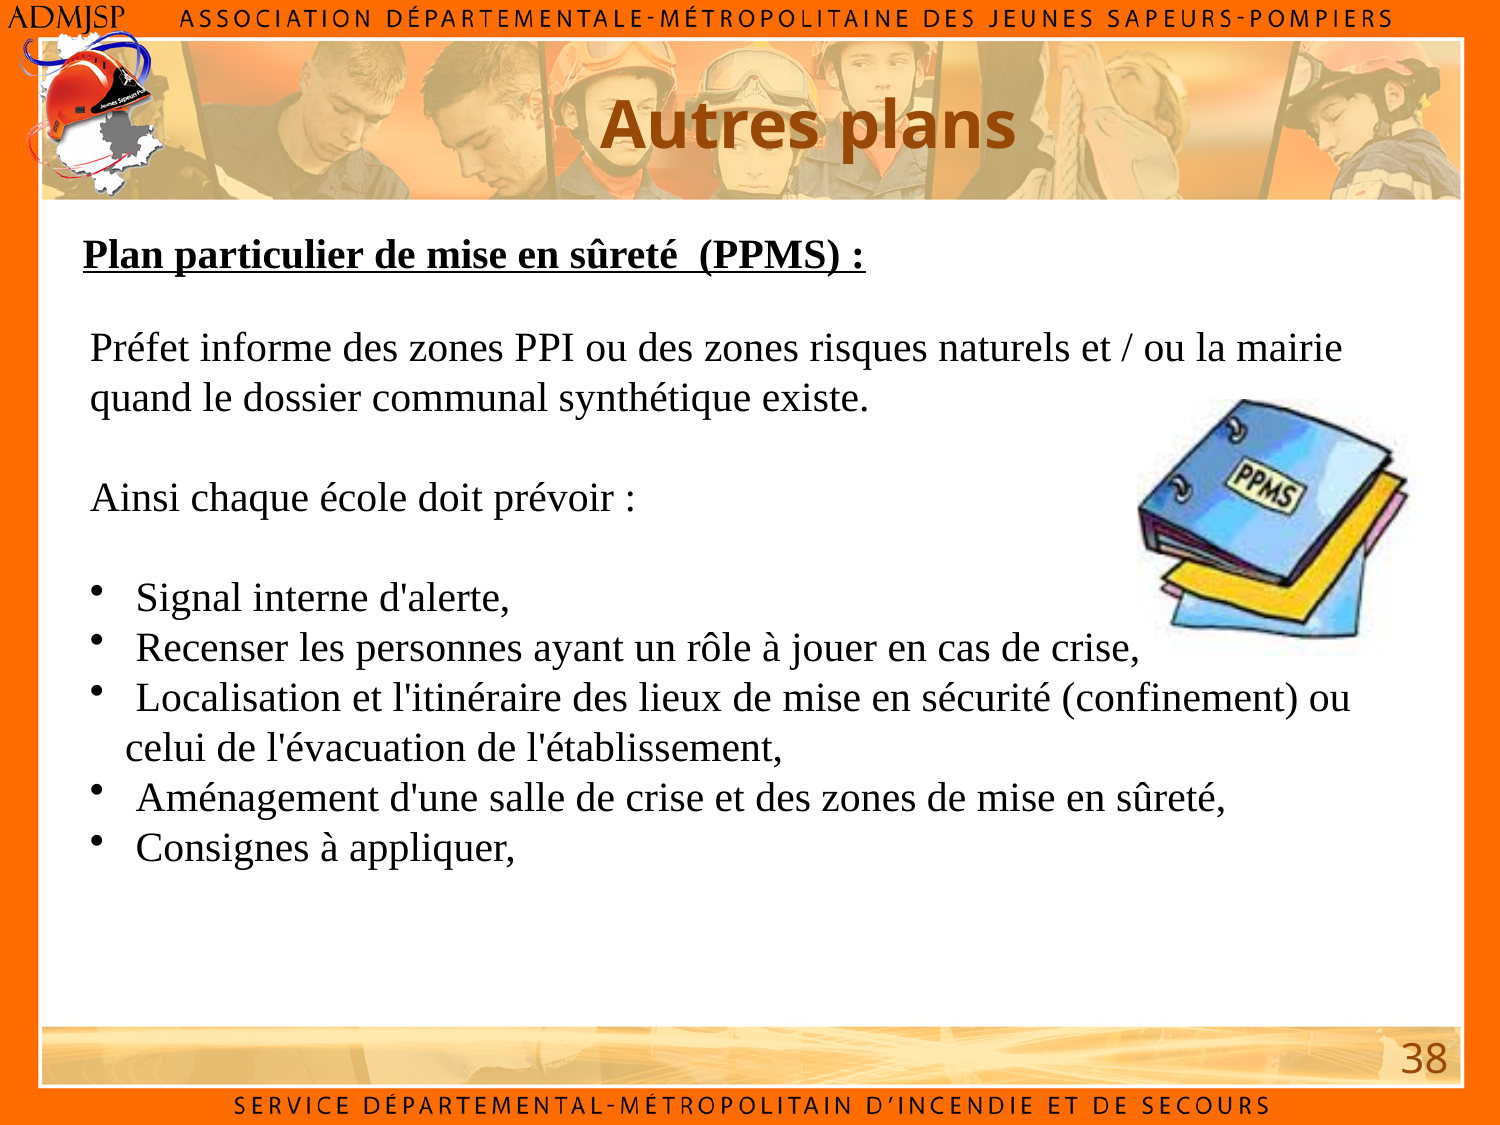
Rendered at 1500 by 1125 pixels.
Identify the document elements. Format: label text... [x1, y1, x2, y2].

text_box 38 [1113, 1029, 1464, 1090]
text_box Préfet informe des zones PPI ou des zones risques naturels et / ou la mairie quand le dossier communal synthétique existe. Ainsi chaque école doit prévoir : Signal interne d'alerte, Recenser les personnes ayant un rôle à jouer en cas de crise, Localisation et l'itinéraire des lieux de mise en sécurité (confinement) ou celui de l'évacuation de l'établissement, Aménagement d'une salle de crise et des zones de mise en sûreté, Consignes à appliquer, [75, 312, 1388, 878]
text_box Plan particulier de mise en sûreté (PPMS) : [67, 215, 1412, 285]
title Autres plans [183, 45, 1454, 200]
picture [0, 0, 1500, 1125]
